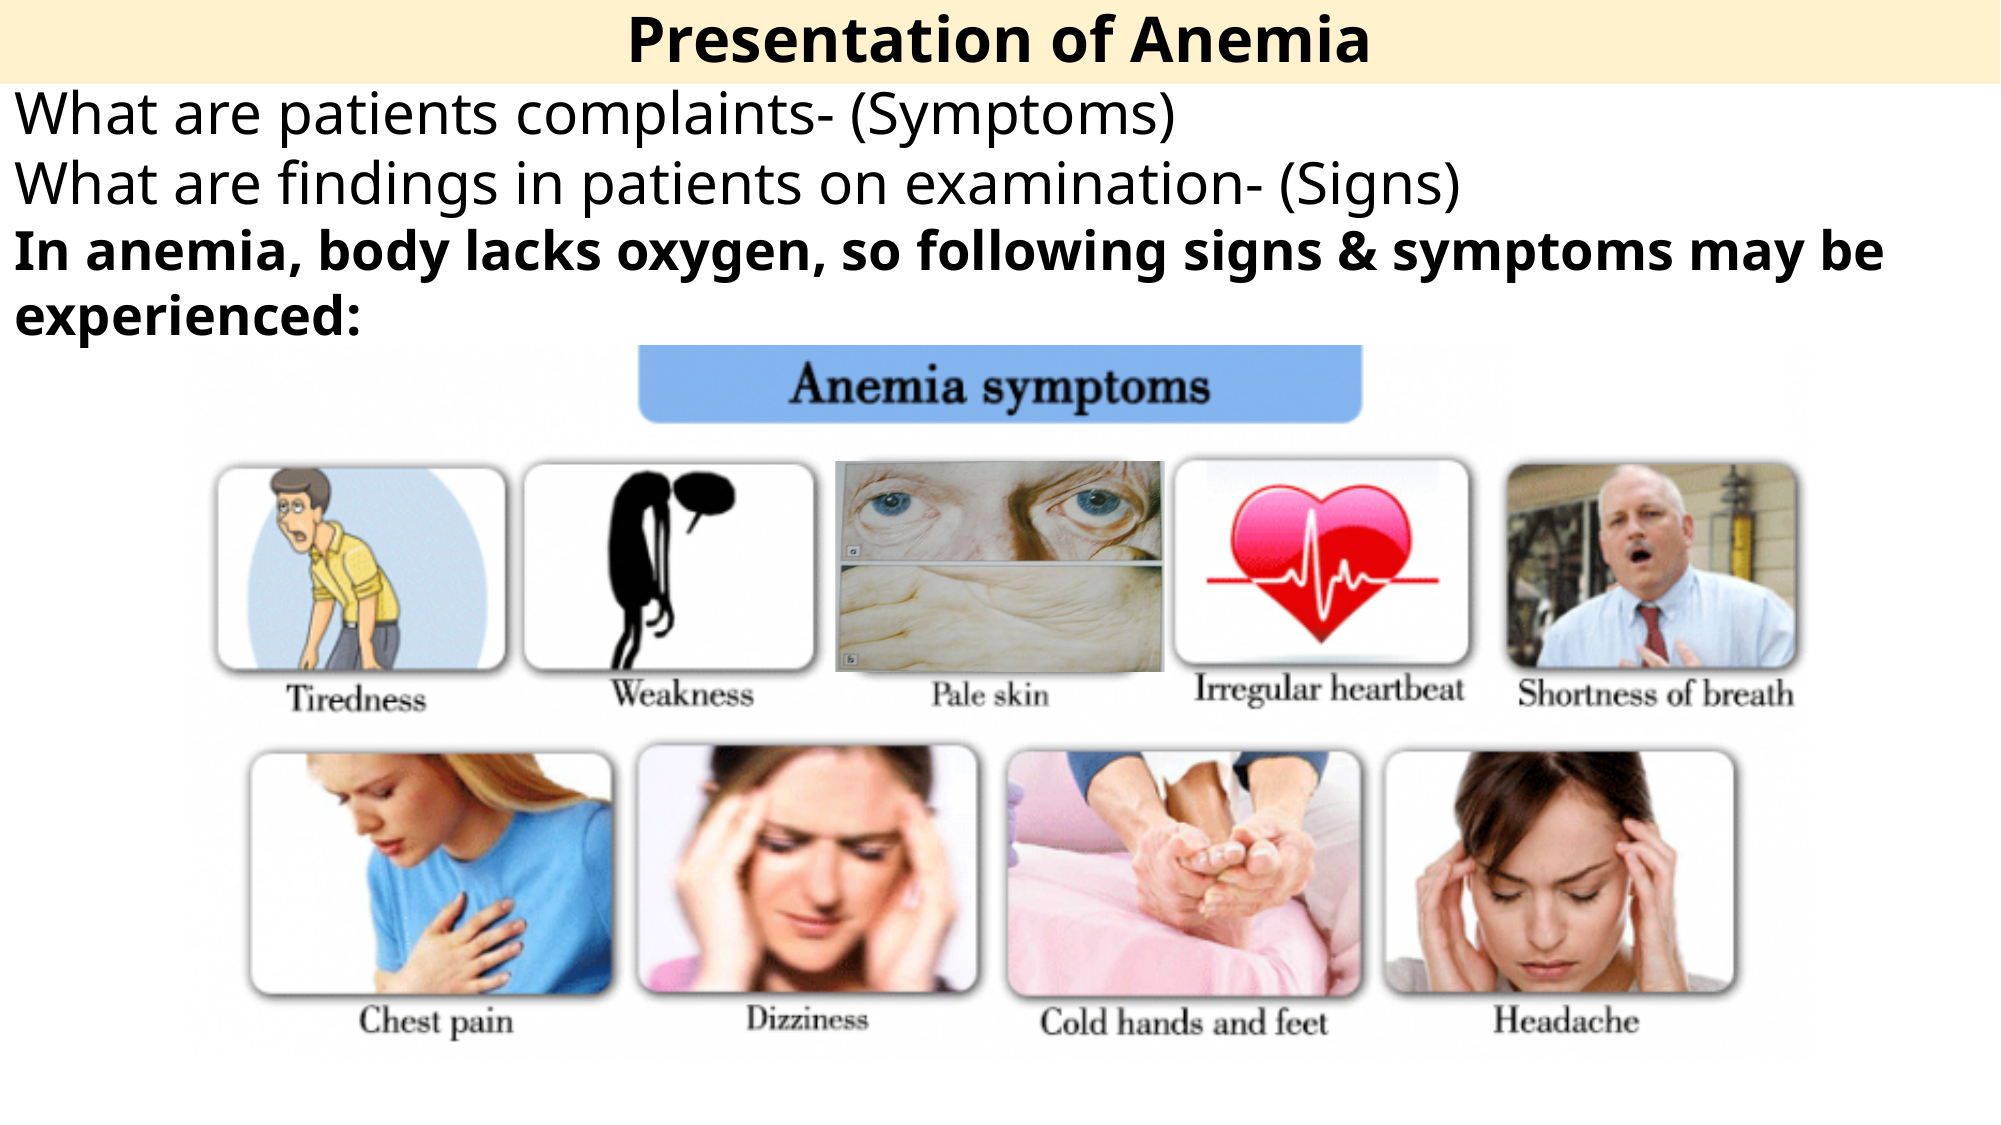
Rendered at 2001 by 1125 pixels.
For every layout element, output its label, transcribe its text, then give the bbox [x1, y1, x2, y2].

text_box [189, 345, 1811, 1061]
text_box What are patients complaints- (Symptoms) What are findings in patients on examination- (Signs) In anemia, body lacks oxygen, so following signs & symptoms may be experienced: [0, 68, 1955, 354]
title Presentation of Anemia [0, 0, 2000, 85]
